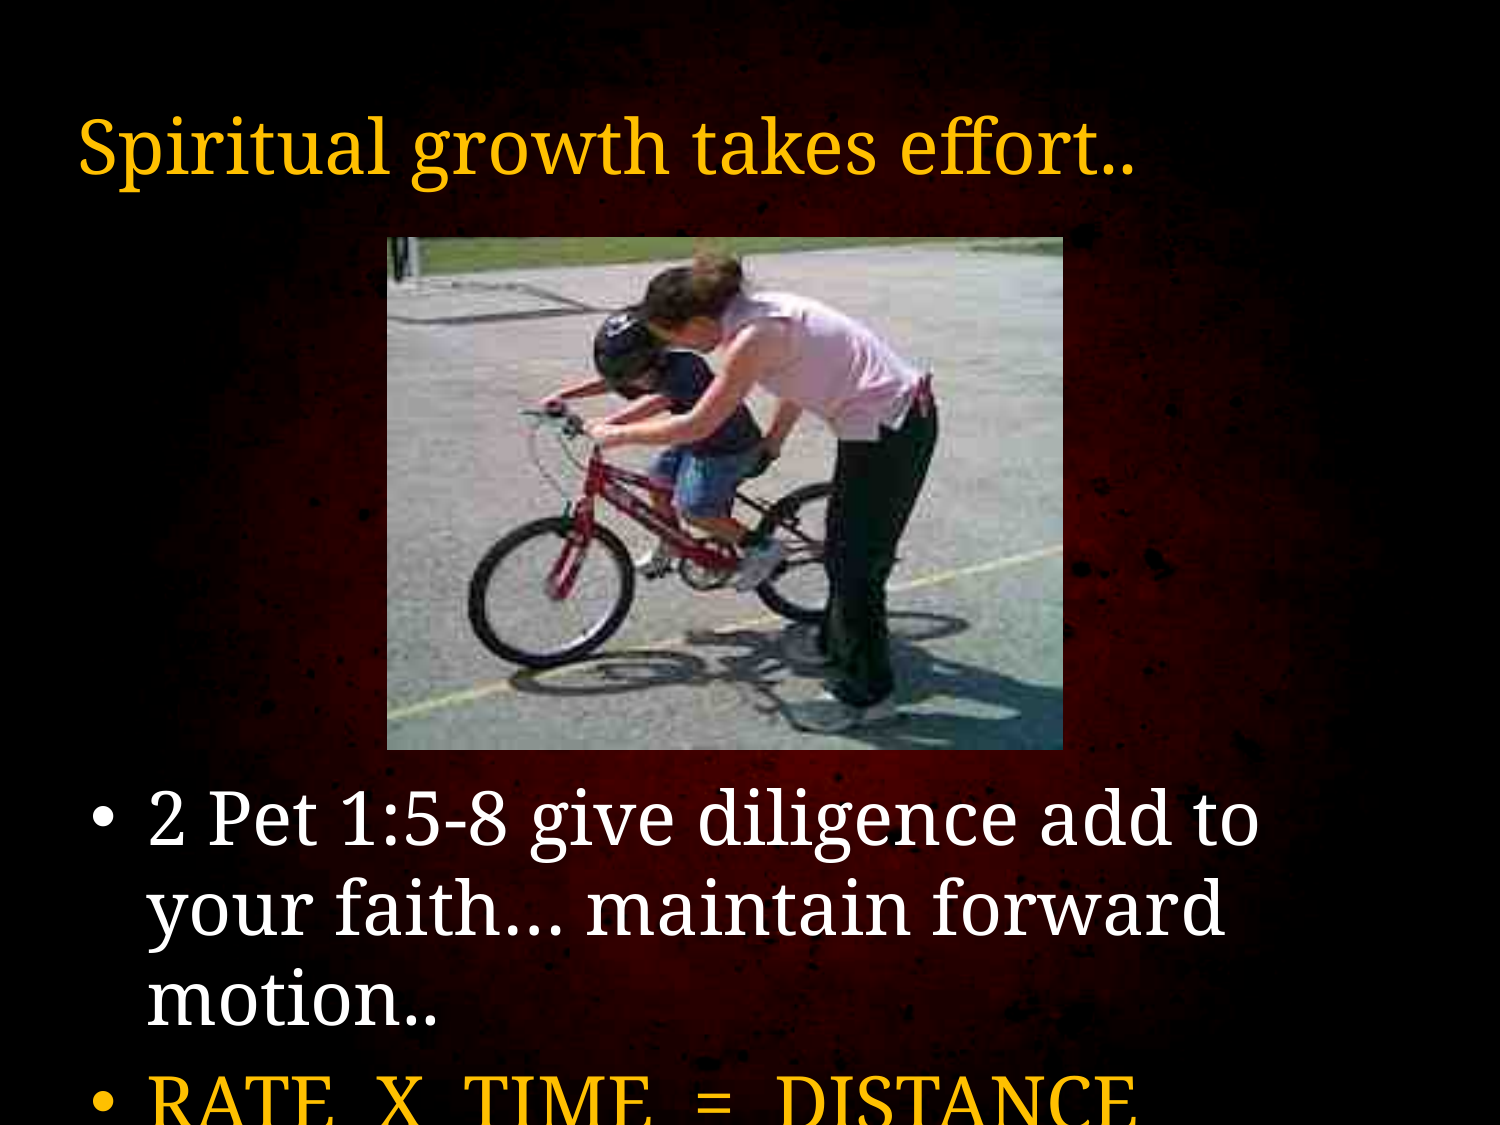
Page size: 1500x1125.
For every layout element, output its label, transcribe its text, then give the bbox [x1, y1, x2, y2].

picture [380, 237, 1068, 761]
list 2 Pet 1:5-8 give diligence add to your faith… maintain forward motion.. RATE X TIME = DISTANCE [75, 762, 1425, 1100]
title Spiritual growth takes effort.. [62, 50, 1175, 238]
